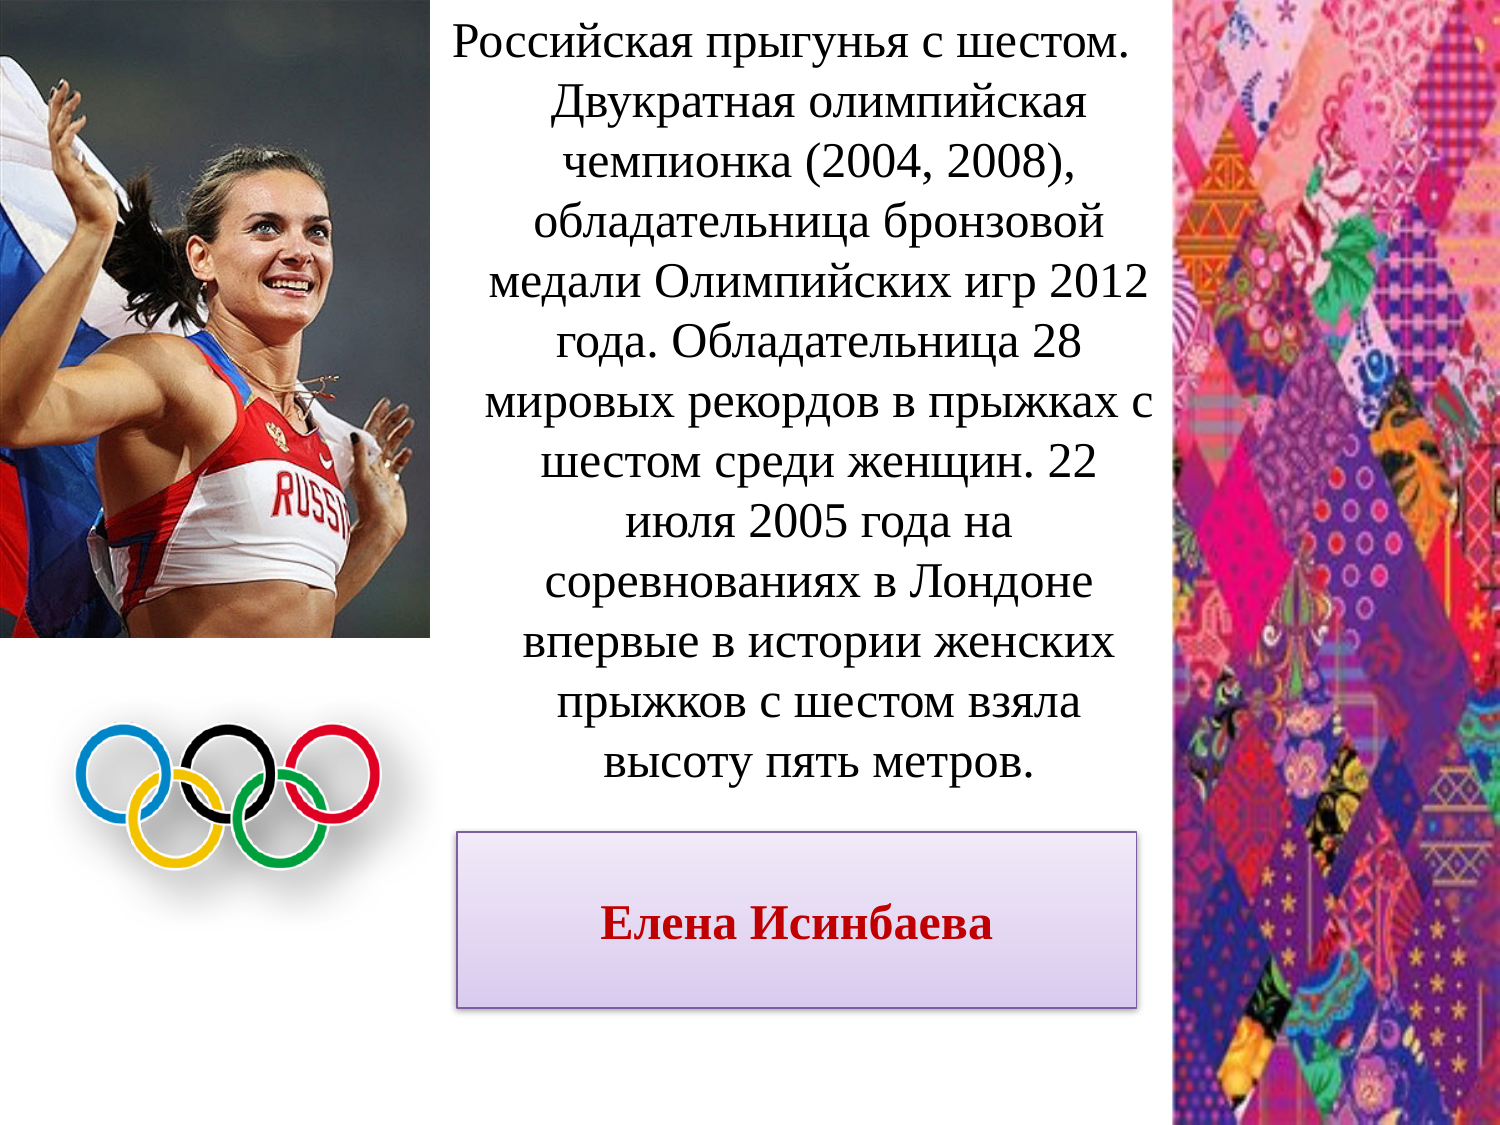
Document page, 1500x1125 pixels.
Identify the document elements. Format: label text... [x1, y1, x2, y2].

text_box Елена Исинбаева [456, 831, 1137, 1009]
picture [52, 668, 417, 916]
picture [1171, 0, 1500, 1125]
picture [0, 0, 430, 638]
list Российская прыгунья с шестом. Двукратная олимпийская чемпионка (2004, 2008), обладательница бронзовой медали Олимпийских игр 2012 года. Обладательница 28 мировых рекордов в прыжках с шестом среди женщин. 22 июля 2005 года на соревнованиях в Лондоне впервые в истории женских прыжков с шестом взяла высоту пять метров. [410, 0, 1169, 1125]
